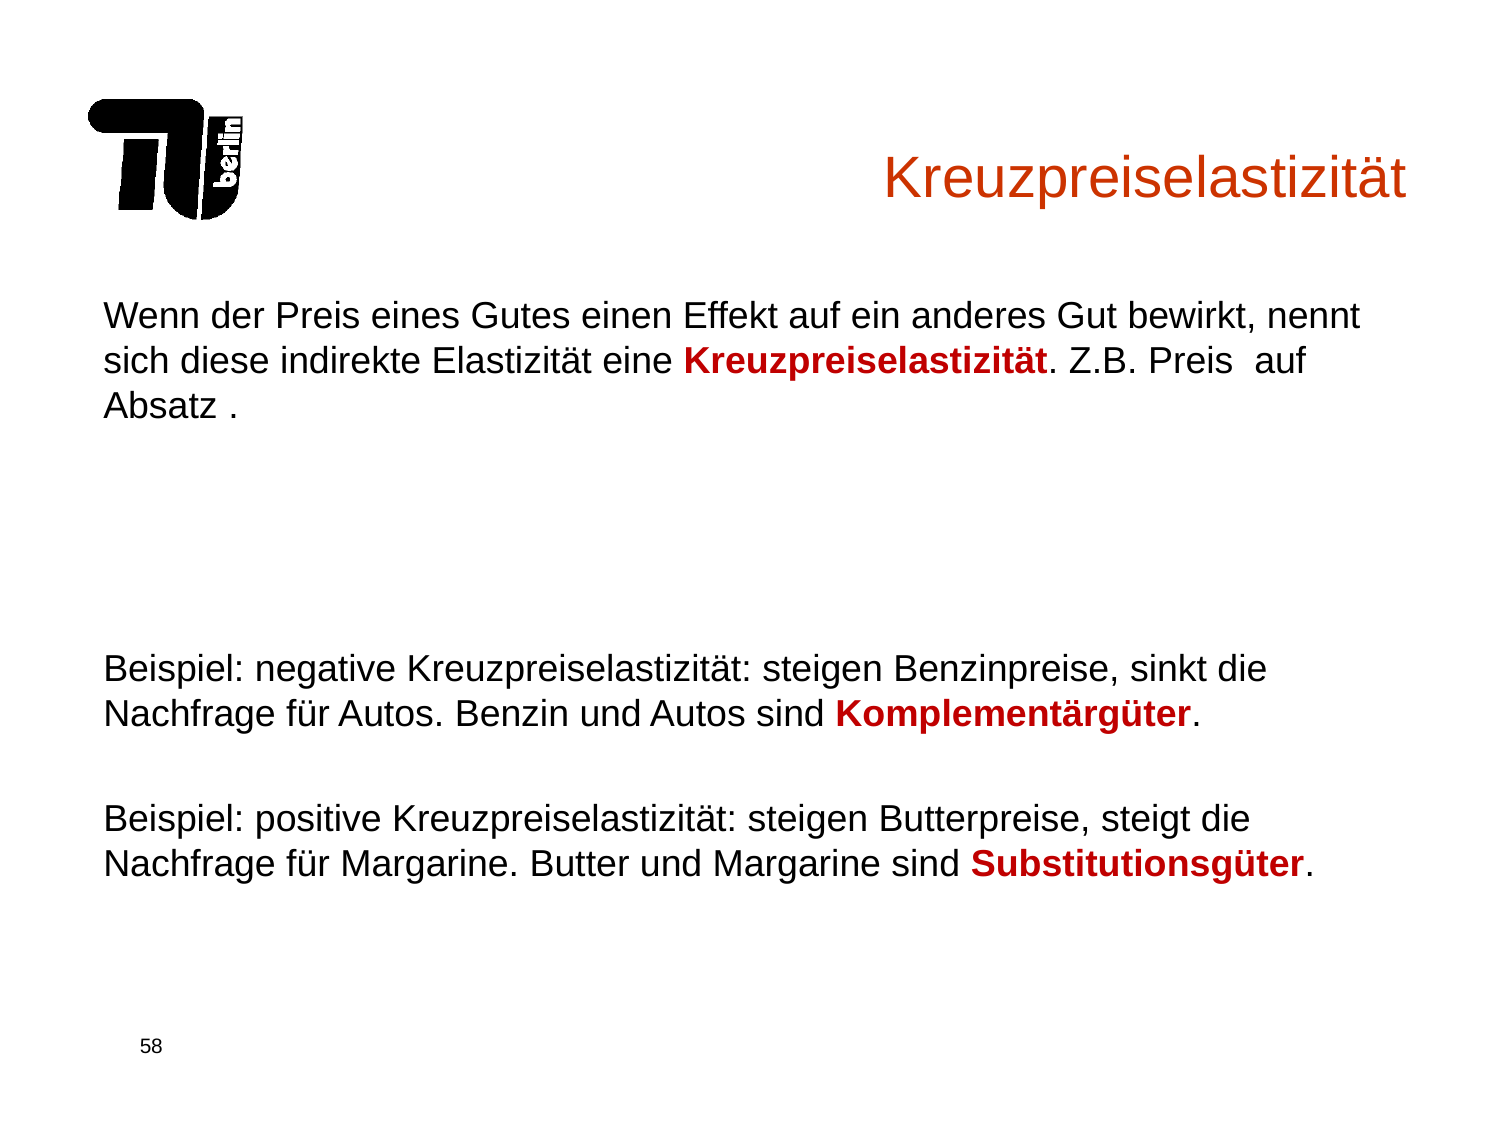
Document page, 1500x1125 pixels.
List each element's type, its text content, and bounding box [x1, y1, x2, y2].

picture [88, 99, 243, 220]
title Kreuzpreiselastizität [315, 141, 1422, 218]
